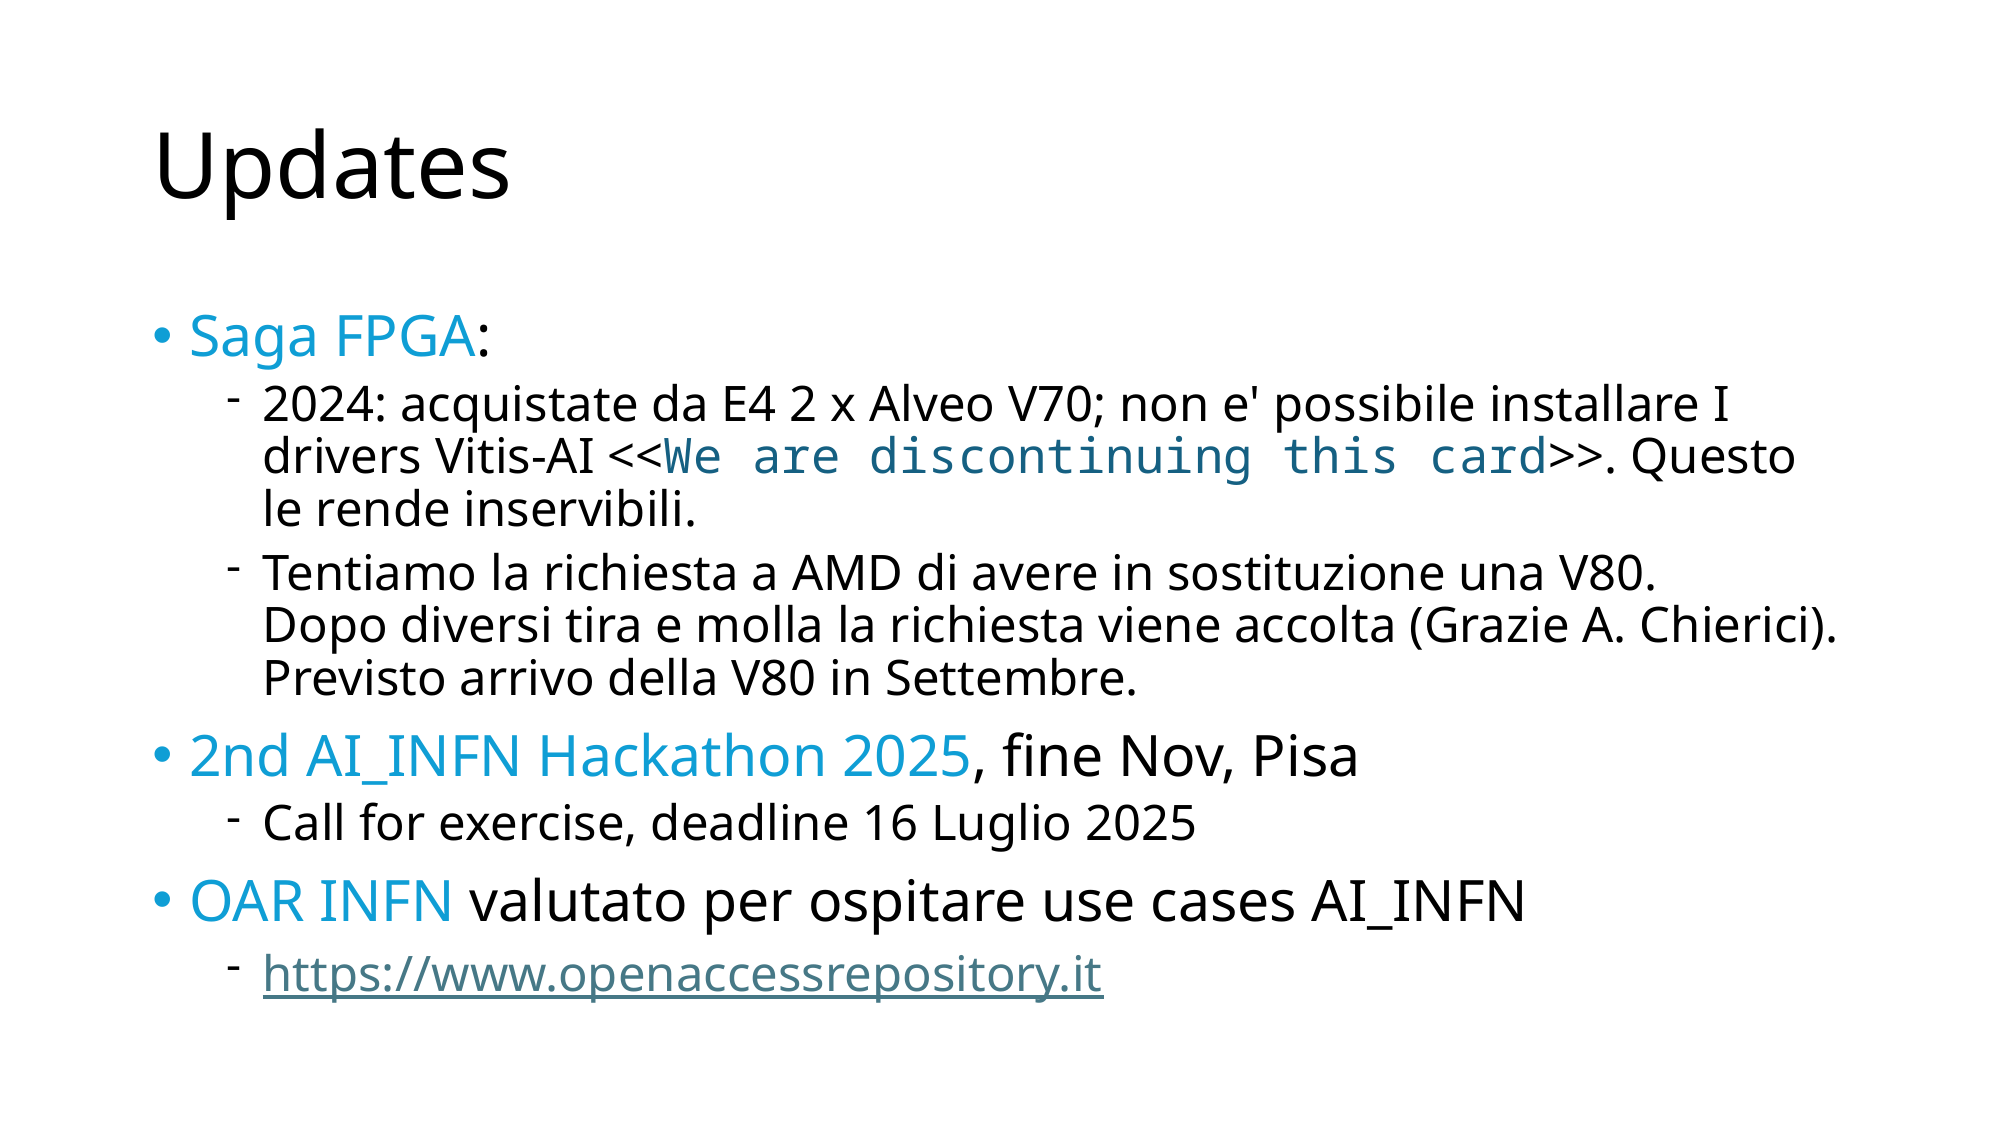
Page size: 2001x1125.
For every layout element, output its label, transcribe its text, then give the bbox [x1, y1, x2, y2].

title Updates [137, 59, 1863, 278]
list Saga FPGA: 2024: acquistate da E4 2 x Alveo V70; non e' possibile installare I drivers Vitis-AI <<We are discontinuing this card>>. Questo le rende inservibili. Tentiamo la richiesta a AMD di avere in sostituzione una V80. Dopo diversi tira e molla la richiesta viene accolta (Grazie A. Chierici). Previsto arrivo della V80 in Settembre. 2nd AI_INFN Hackathon 2025, fine Nov, Pisa Call for exercise, deadline 16 Luglio 2025 OAR INFN valutato per ospitare use cases AI_INFN https://www.openaccessrepository.it [137, 299, 1863, 1014]
